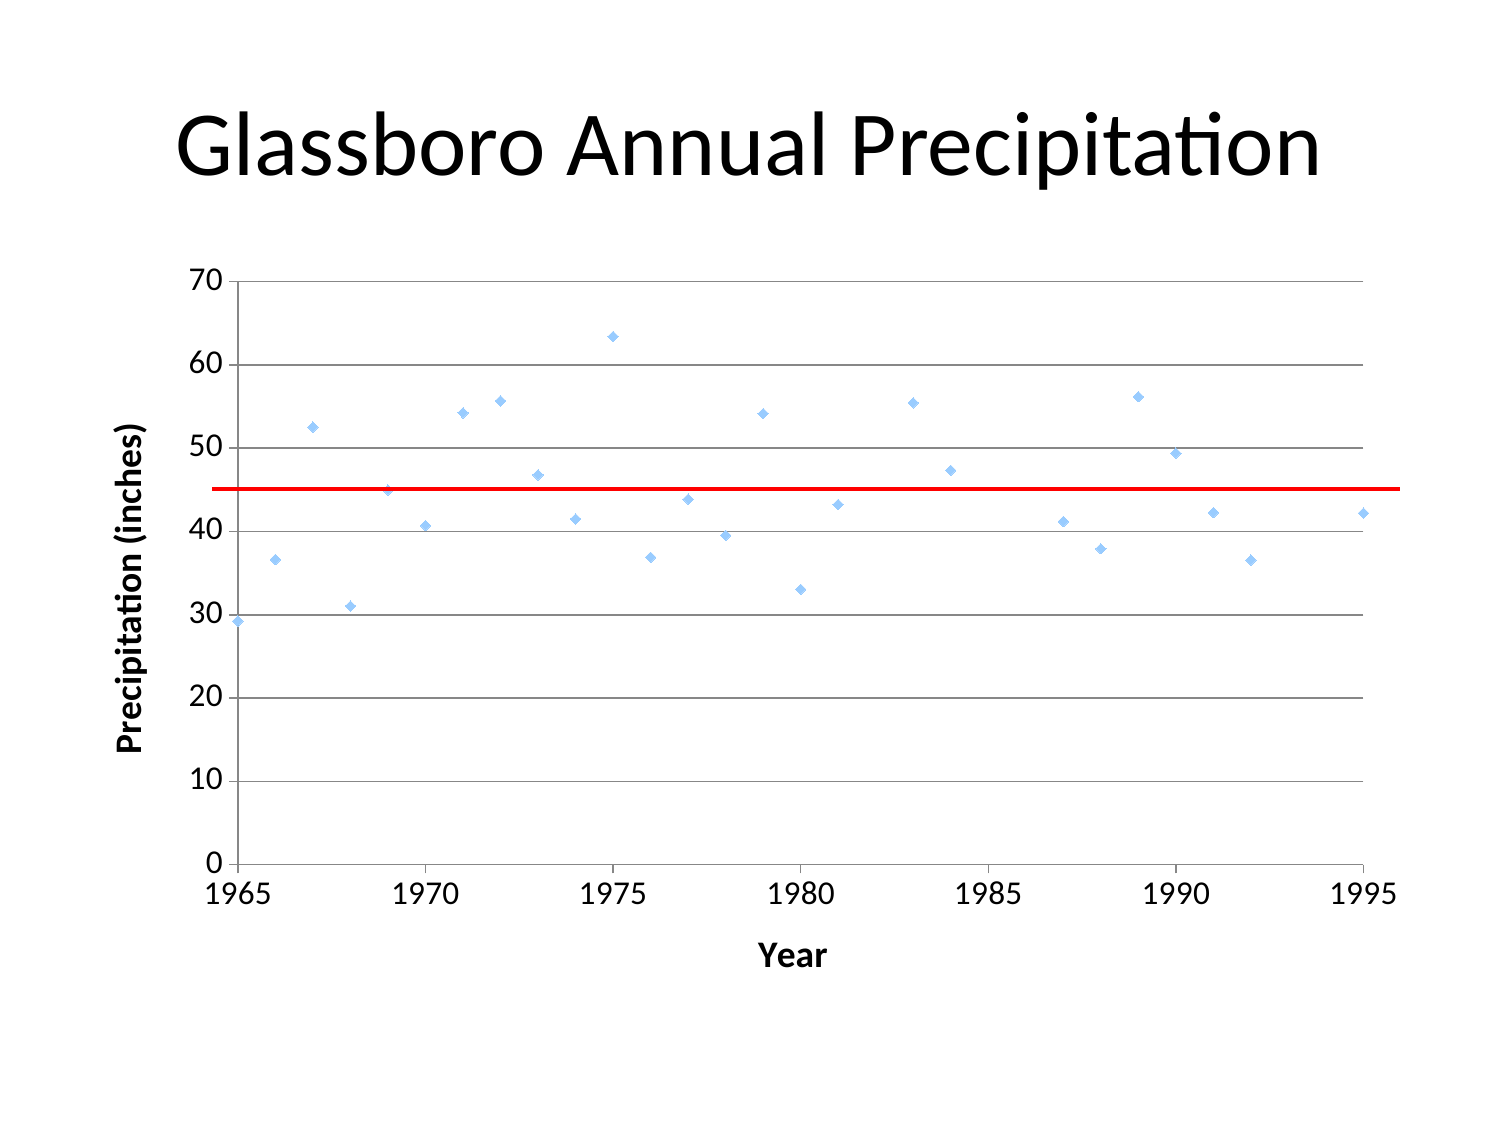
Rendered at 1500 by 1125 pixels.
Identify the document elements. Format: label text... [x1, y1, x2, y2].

chart [74, 249, 1426, 1013]
title Glassboro Annual Precipitation [75, 45, 1425, 233]
